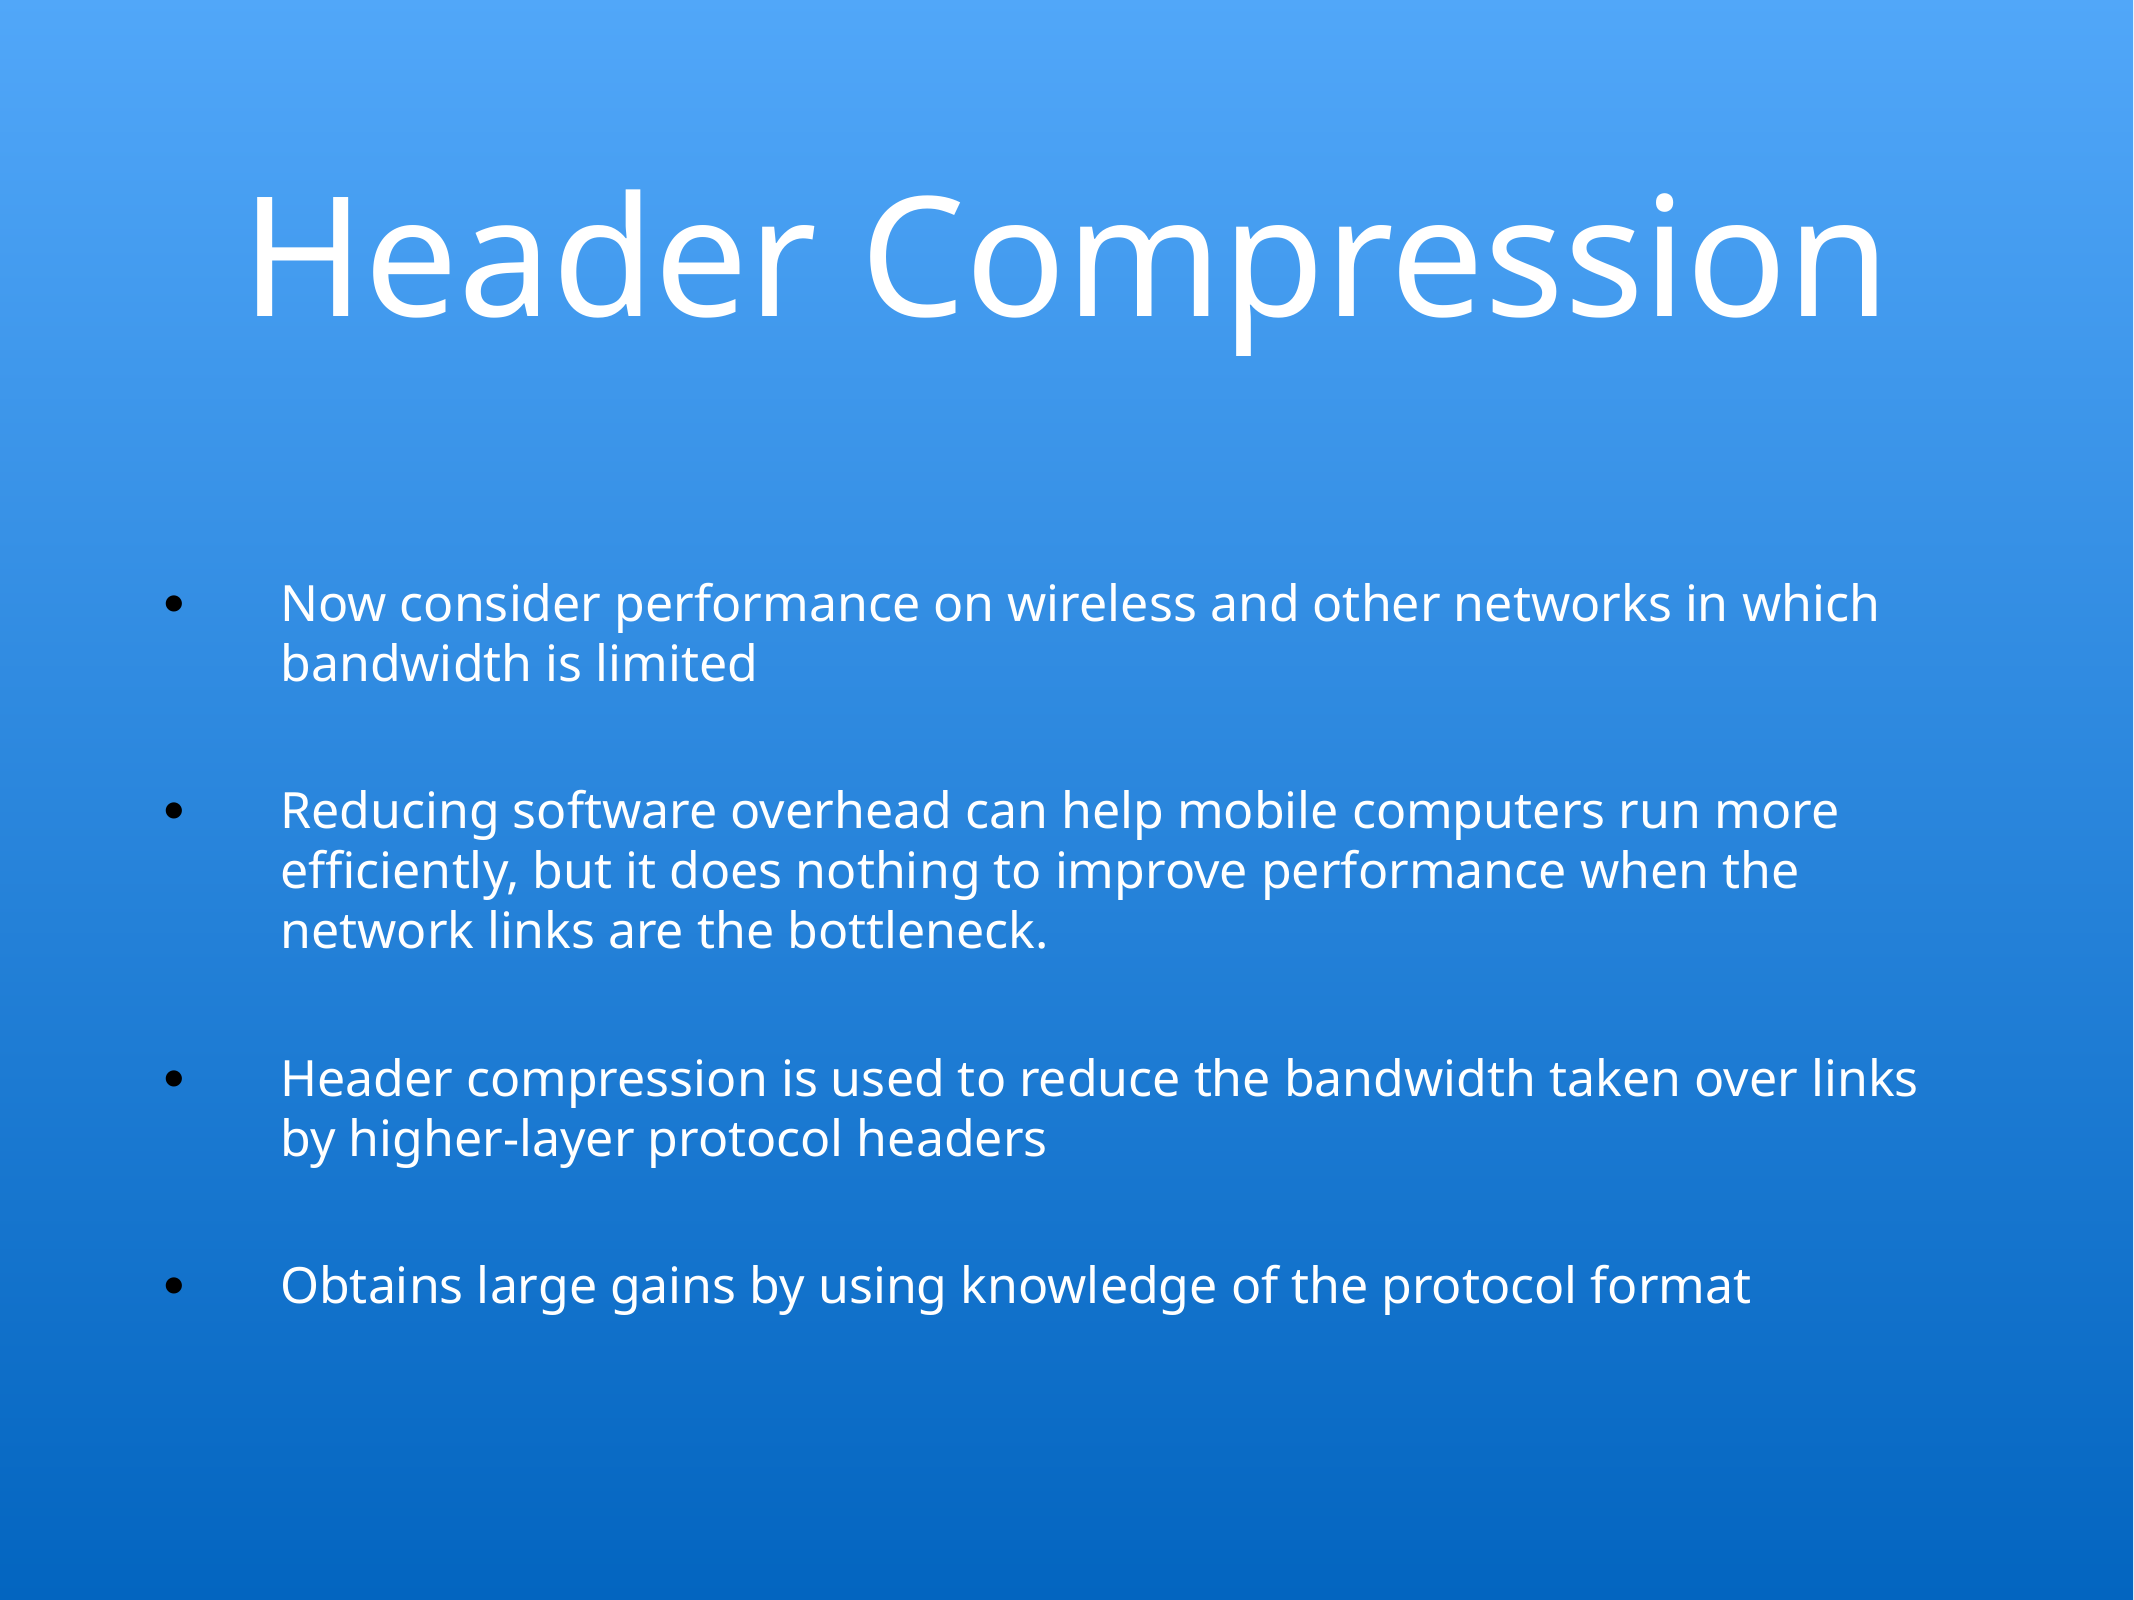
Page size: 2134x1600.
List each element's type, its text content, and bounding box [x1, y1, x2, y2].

title Header Compression [155, 72, 1978, 426]
list Now consider performance on wireless and other networks in which bandwidth is limited Reducing software overhead can help mobile computers run more efficiently, but it does nothing to improve performance when the network links are the bottleneck. Header compression is used to reduce the bandwidth taken over links by higher-layer protocol headers Obtains large gains by using knowledge of the protocol format [155, 426, 1978, 1459]
